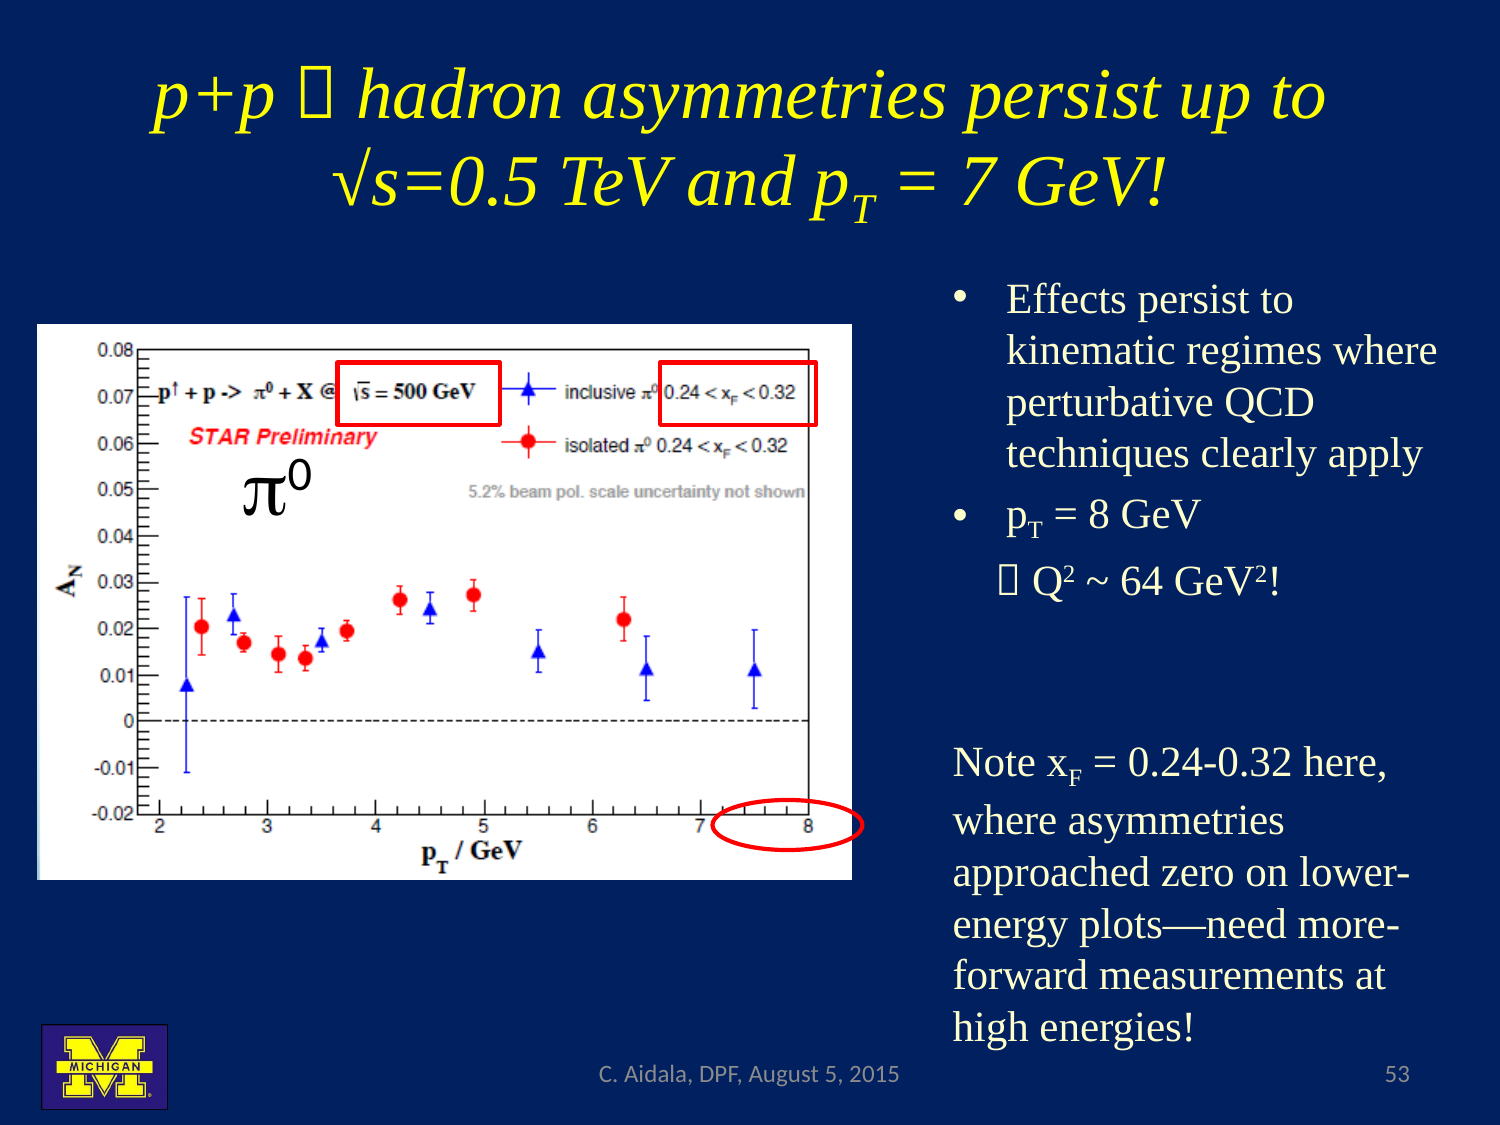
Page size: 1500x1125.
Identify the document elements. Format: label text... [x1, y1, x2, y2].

picture [41, 1024, 168, 1110]
slide_number 53 [1074, 1042, 1425, 1103]
picture [37, 324, 852, 880]
text_box [855, 811, 865, 839]
footer C. Aidala, DPF, August 5, 2015 [512, 1042, 988, 1103]
list Effects persist to kinematic regimes where perturbative QCD techniques clearly apply pT = 8 GeV  Q2 ~ 64 GeV2! Note xF = 0.24-0.32 here, where asymmetries approached zero on lower-energy plots—need more-forward measurements at high energies! [937, 262, 1463, 1063]
title p+p  hadron asymmetries persist up to √s=0.5 TeV and pT = 7 GeV! [75, 45, 1425, 233]
